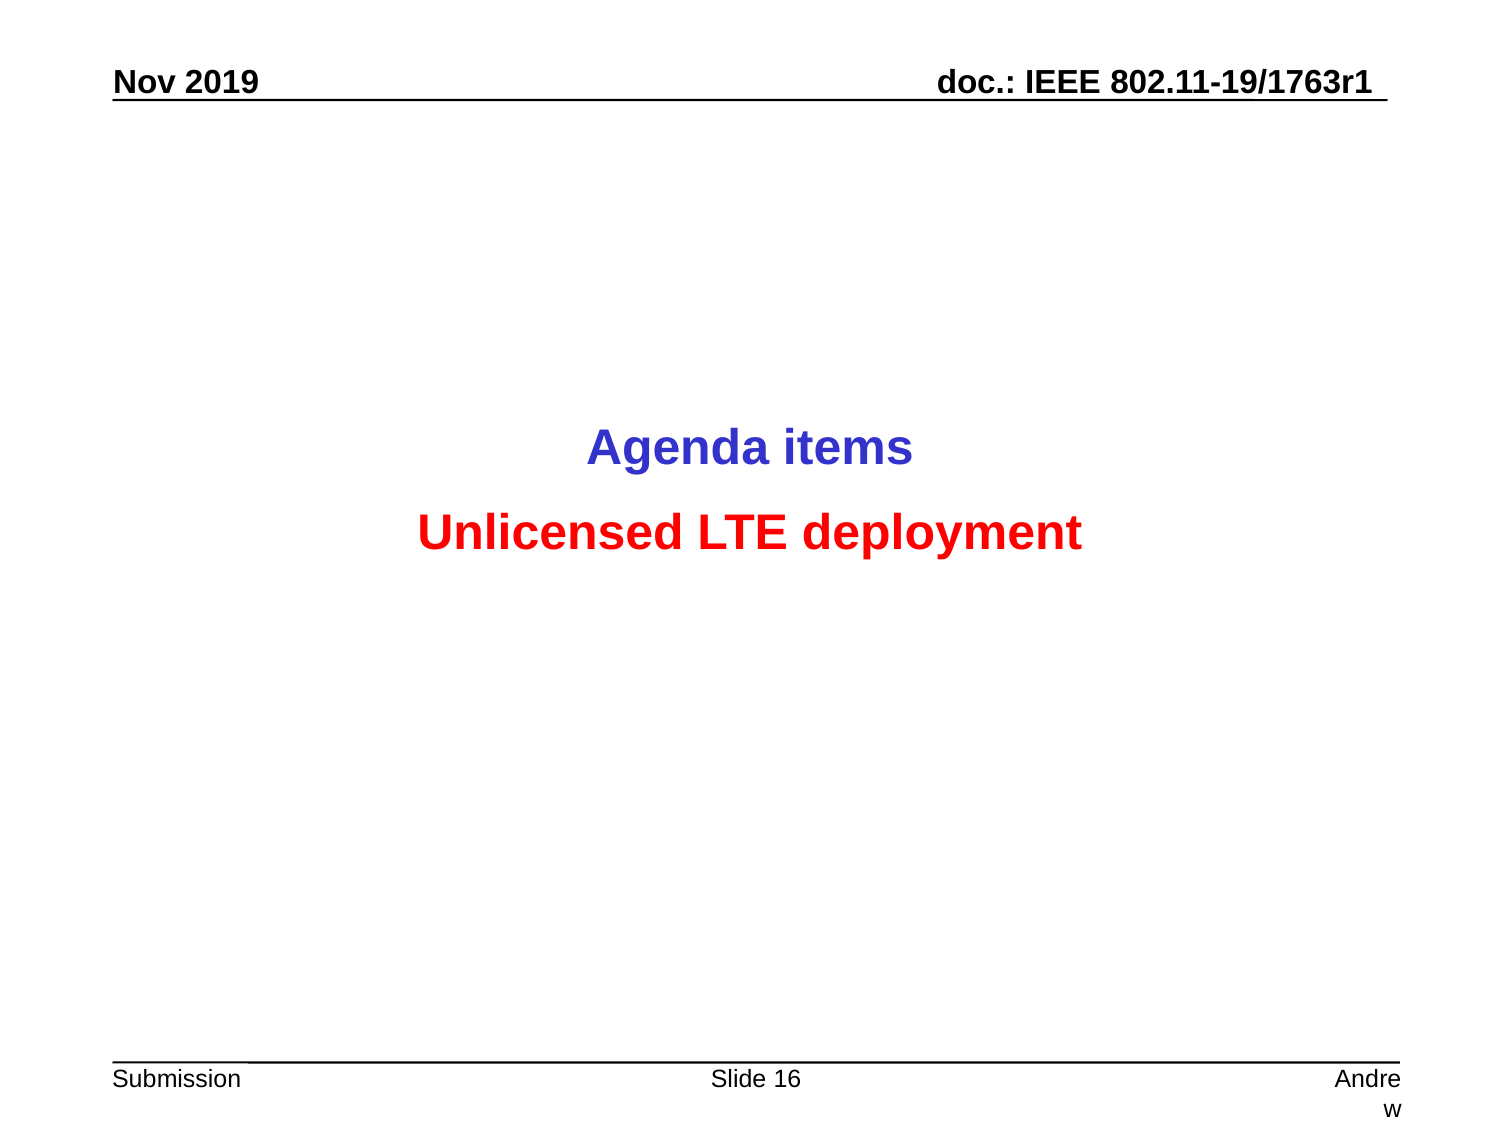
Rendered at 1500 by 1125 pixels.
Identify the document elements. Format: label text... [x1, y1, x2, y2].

footer Andrew Myles, Cisco [1320, 1061, 1402, 1093]
slide_number Slide 16 [709, 1061, 803, 1093]
list Agenda items Unlicensed LTE deployment [112, 324, 1388, 650]
